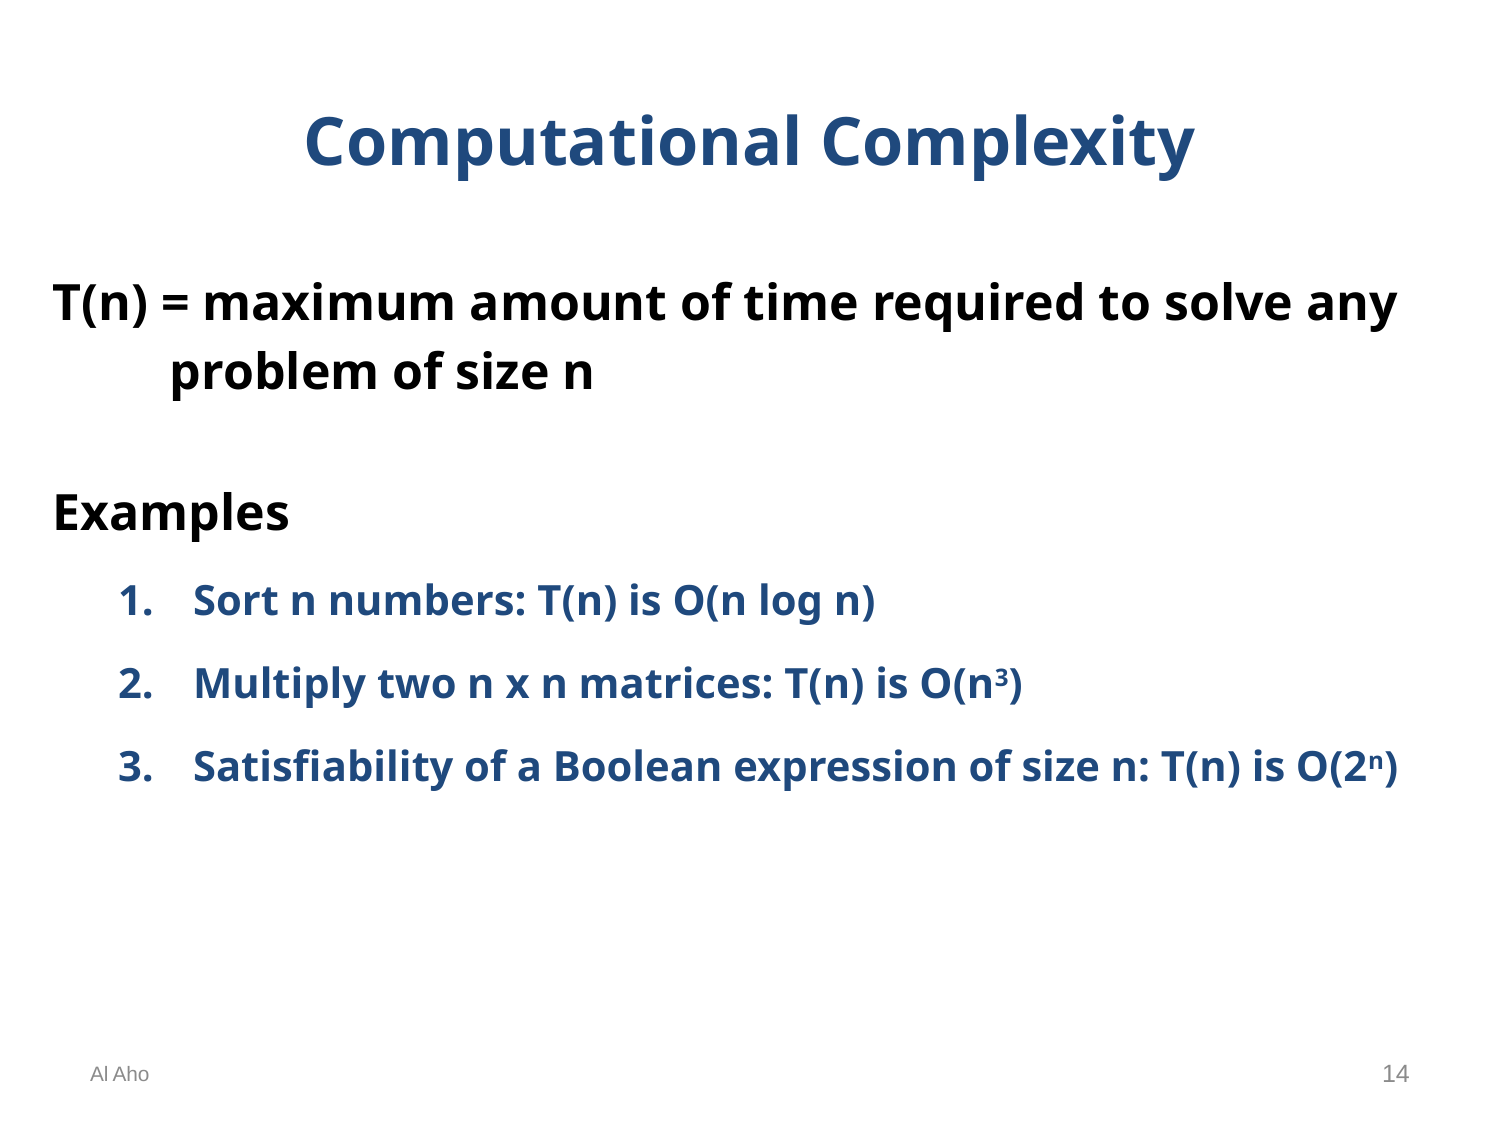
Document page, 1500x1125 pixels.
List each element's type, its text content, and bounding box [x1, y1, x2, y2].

list T(n) = maximum amount of time required to solve any problem of size n Examples Sort n numbers: T(n) is O(n log n) Multiply two n x n matrices: T(n) is O(n3) Satisfiability of a Boolean expression of size n: T(n) is O(2n) [37, 262, 1475, 1005]
slide_number 14 [1074, 1042, 1425, 1103]
slide_number Al Aho [75, 1042, 425, 1103]
title Computational Complexity [75, 45, 1425, 233]
